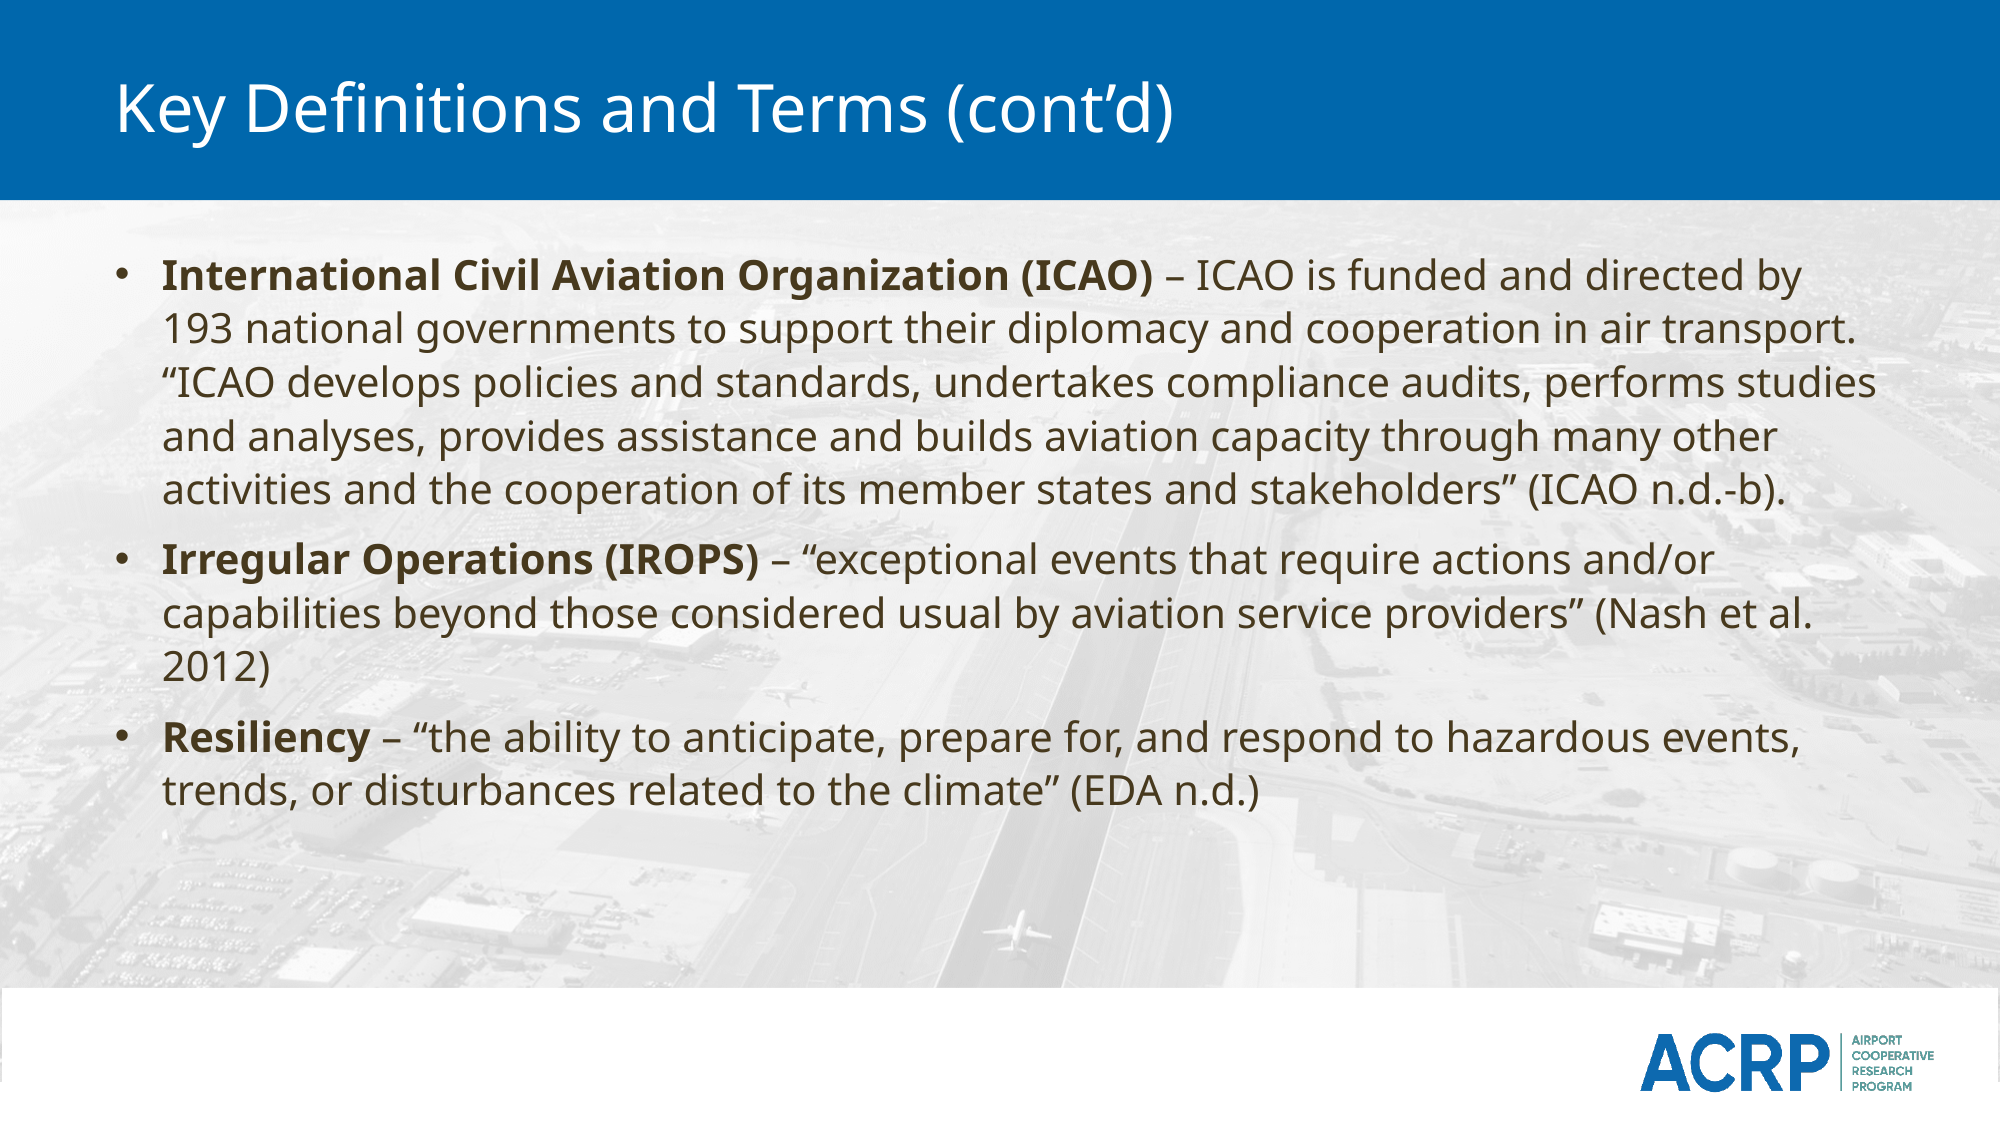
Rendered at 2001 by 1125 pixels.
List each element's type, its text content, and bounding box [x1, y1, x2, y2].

list International Civil Aviation Organization (ICAO) – ICAO is funded and directed by 193 national governments to support their diplomacy and cooperation in air transport. “ICAO develops policies and standards, undertakes compliance audits, performs studies and analyses, provides assistance and builds aviation capacity through many other activities and the cooperation of its member states and stakeholders” (ICAO n.d.-b). Irregular Operations (IROPS) – “exceptional events that require actions and/or capabilities beyond those considered usual by aviation service providers” (Nash et al. 2012) Resiliency – “the ability to anticipate, prepare for, and respond to hazardous events, trends, or disturbances related to the climate” (EDA n.d.) [99, 237, 1901, 988]
title Key Definitions and Terms (cont’d) [99, 37, 1884, 176]
picture [1635, 1029, 1938, 1095]
